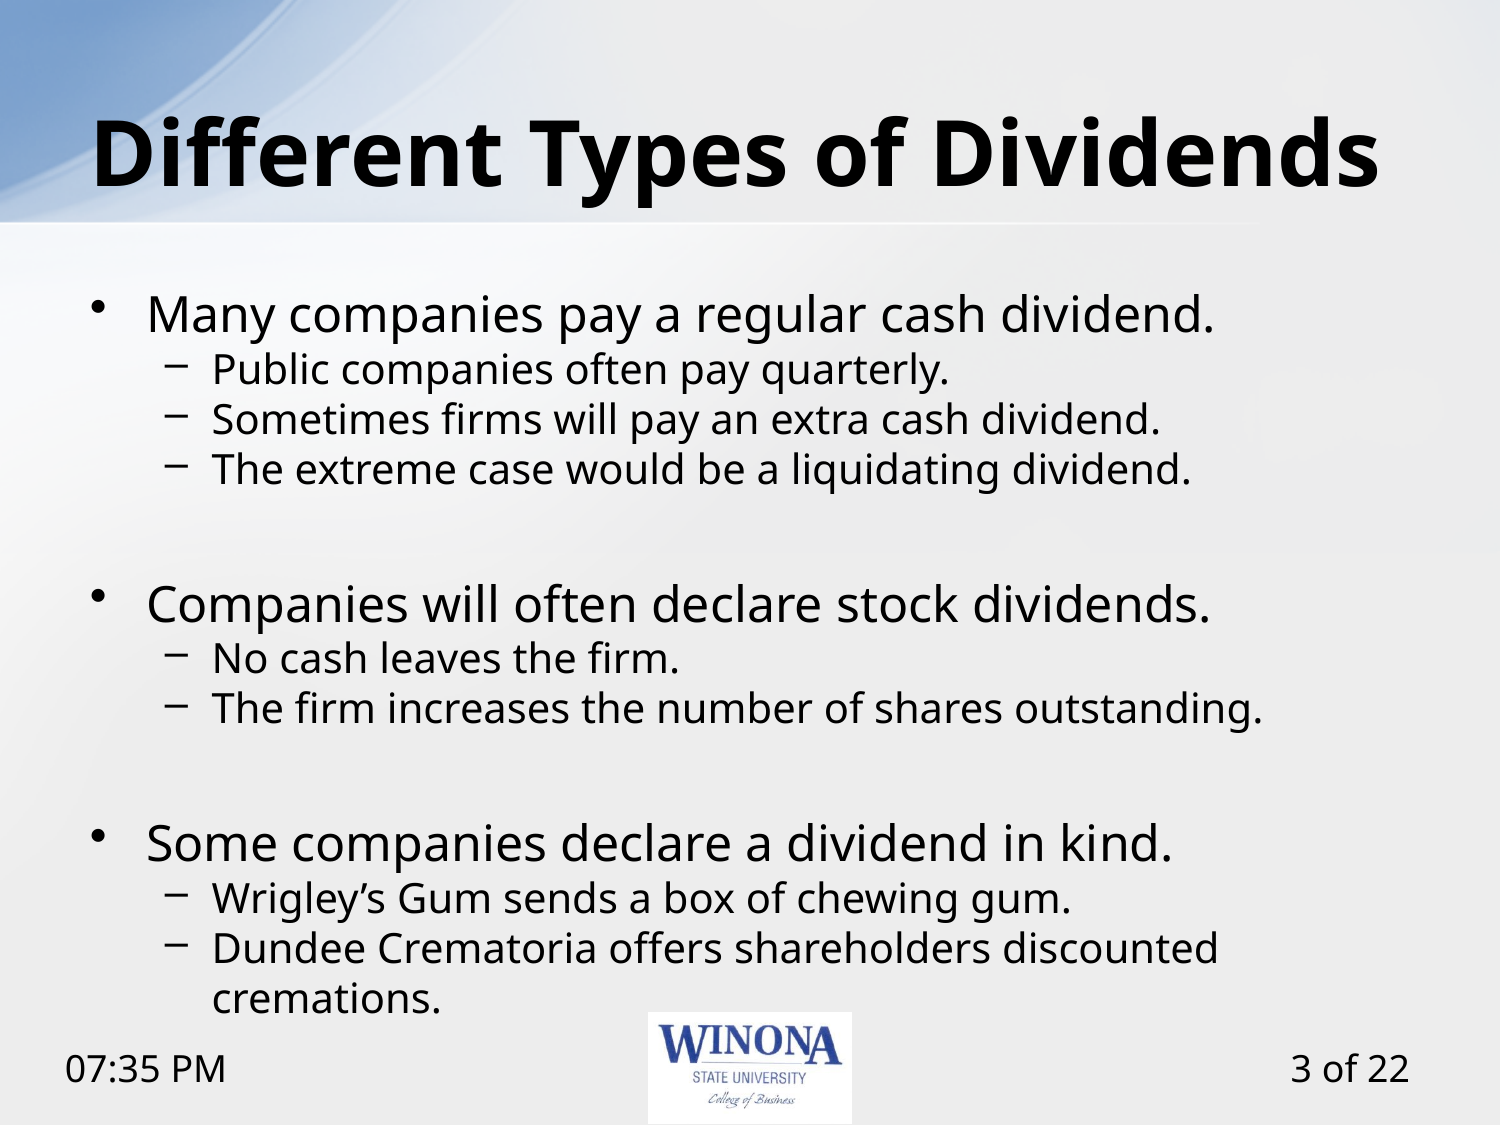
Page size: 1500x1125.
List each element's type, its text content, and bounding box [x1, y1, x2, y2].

title Different Types of Dividends [75, 24, 1425, 213]
list Many companies pay a regular cash dividend. Public companies often pay quarterly. Sometimes firms will pay an extra cash dividend. The extreme case would be a liquidating dividend. Companies will often declare stock dividends. No cash leaves the firm. The firm increases the number of shares outstanding. Some companies declare a dividend in kind. Wrigley’s Gum sends a box of chewing gum. Dundee Crematoria offers shareholders discounted cremations. [75, 275, 1425, 1006]
picture [0, 0, 1500, 1125]
